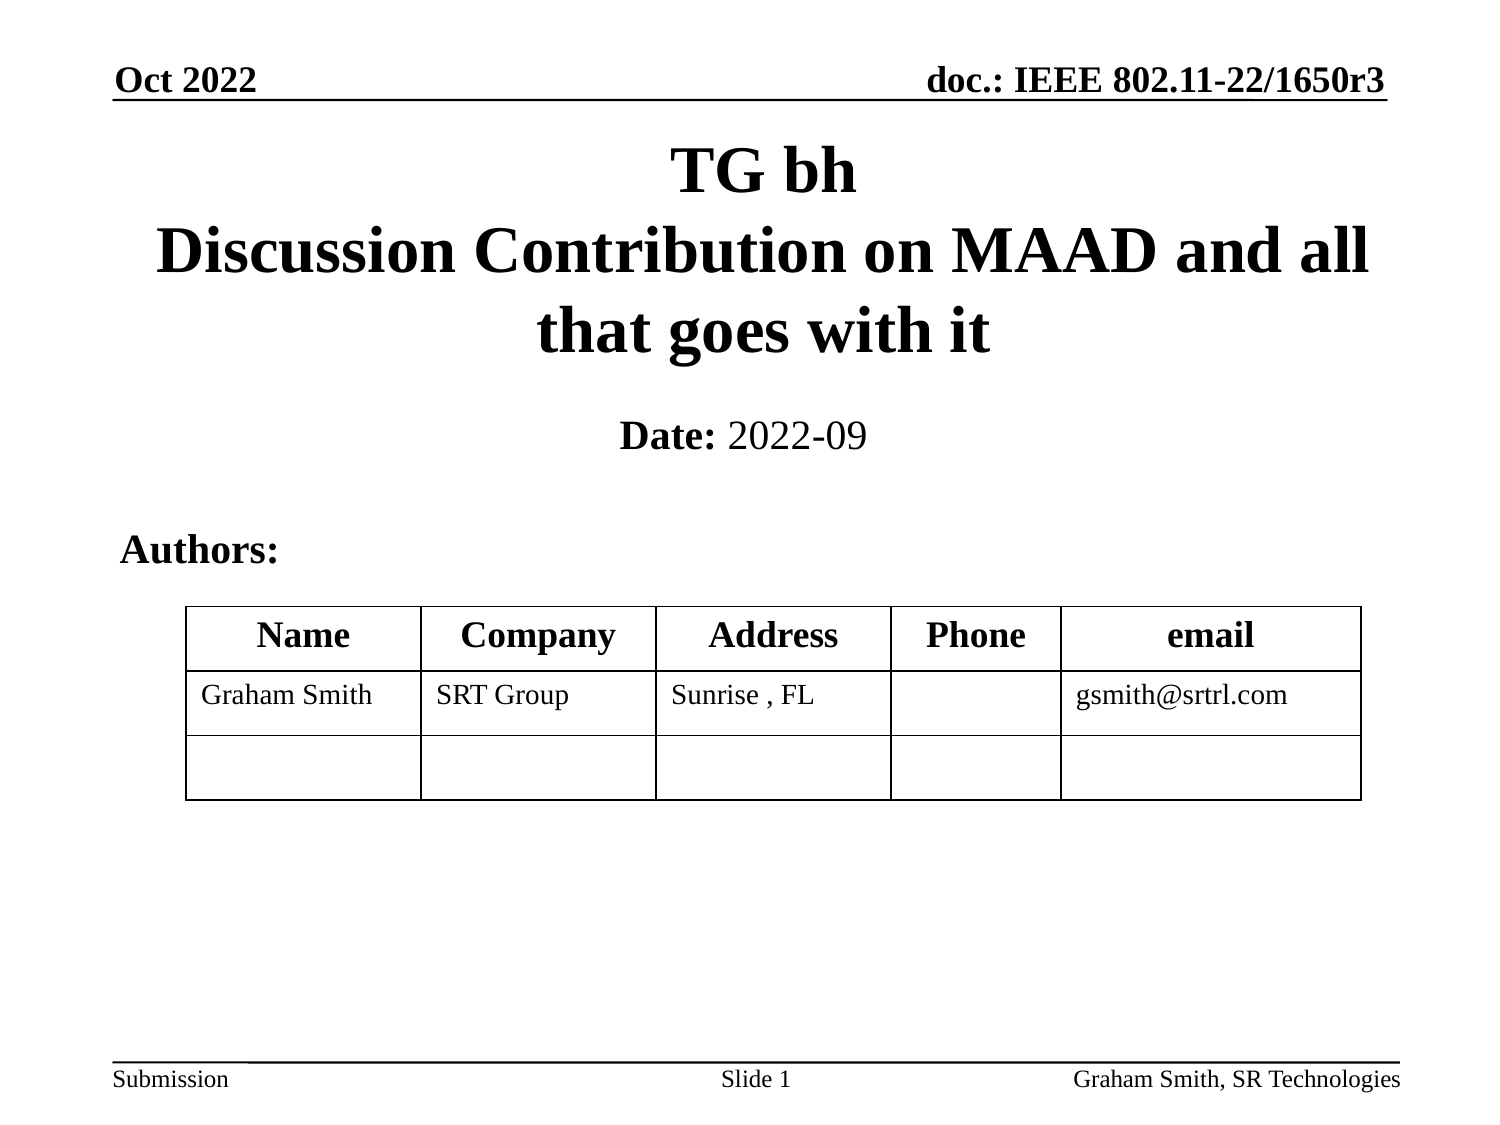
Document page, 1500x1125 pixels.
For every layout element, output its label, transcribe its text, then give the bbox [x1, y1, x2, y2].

table_cell [187, 736, 420, 799]
table_cell [1062, 736, 1360, 799]
table_header Phone [892, 607, 1060, 670]
table_cell [657, 736, 890, 799]
table_cell [892, 736, 1060, 799]
table_cell [422, 736, 655, 799]
table_cell gsmith@srtrl.com [1062, 672, 1360, 735]
table_cell Graham Smith [187, 672, 420, 735]
table_header Company [422, 607, 655, 670]
table_cell Sunrise , FL [657, 672, 890, 735]
table_cell SRT Group [422, 672, 655, 735]
slide_number Slide 1 [712, 1061, 800, 1093]
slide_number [114, 54, 265, 101]
table_header Address [657, 607, 890, 670]
title TG bh Discussion Contribution on MAAD and all that goes with it [126, 129, 1402, 363]
text_box Authors: [104, 514, 342, 578]
table_header Name [187, 607, 420, 670]
footer Graham Smith, SR Technologies [1069, 1061, 1402, 1093]
table_header email [1062, 607, 1360, 670]
table_cell [892, 672, 1060, 735]
list Date: 2022-09 [106, 406, 1382, 469]
